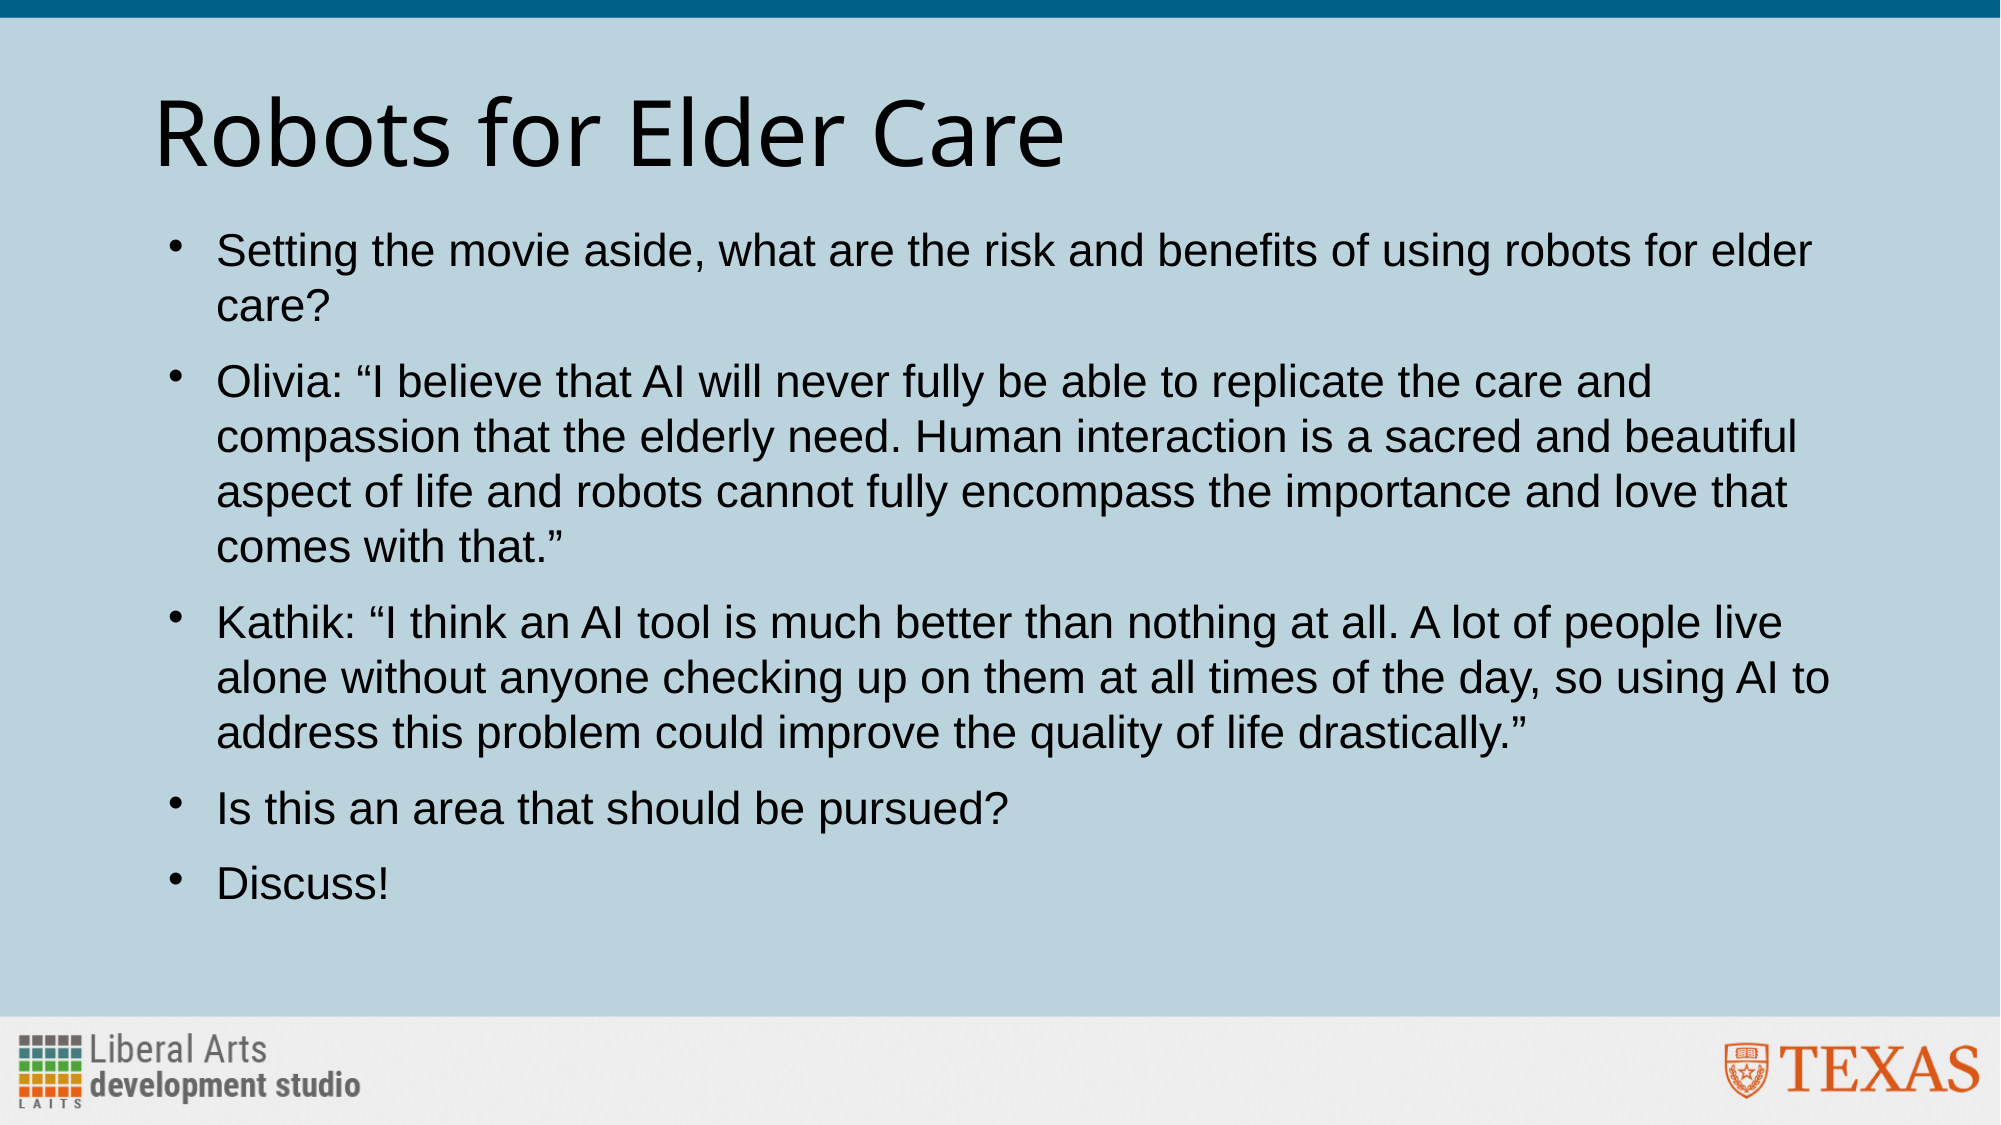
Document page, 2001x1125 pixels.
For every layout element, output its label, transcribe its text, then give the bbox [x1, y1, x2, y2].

picture [0, 18, 2001, 1125]
title Robots for Elder Care [137, 28, 1863, 213]
list Setting the movie aside, what are the risk and benefits of using robots for elder care? Olivia: “I believe that AI will never fully be able to replicate the care and compassion that the elderly need. Human interaction is a sacred and beautiful aspect of life and robots cannot fully encompass the importance and love that comes with that.” Kathik: “I think an AI tool is much better than nothing at all. A lot of people live alone without anyone checking up on them at all times of the day, so using AI to address this problem could improve the quality of life drastically.” Is this an area that should be pursued? Discuss! [137, 213, 1863, 927]
